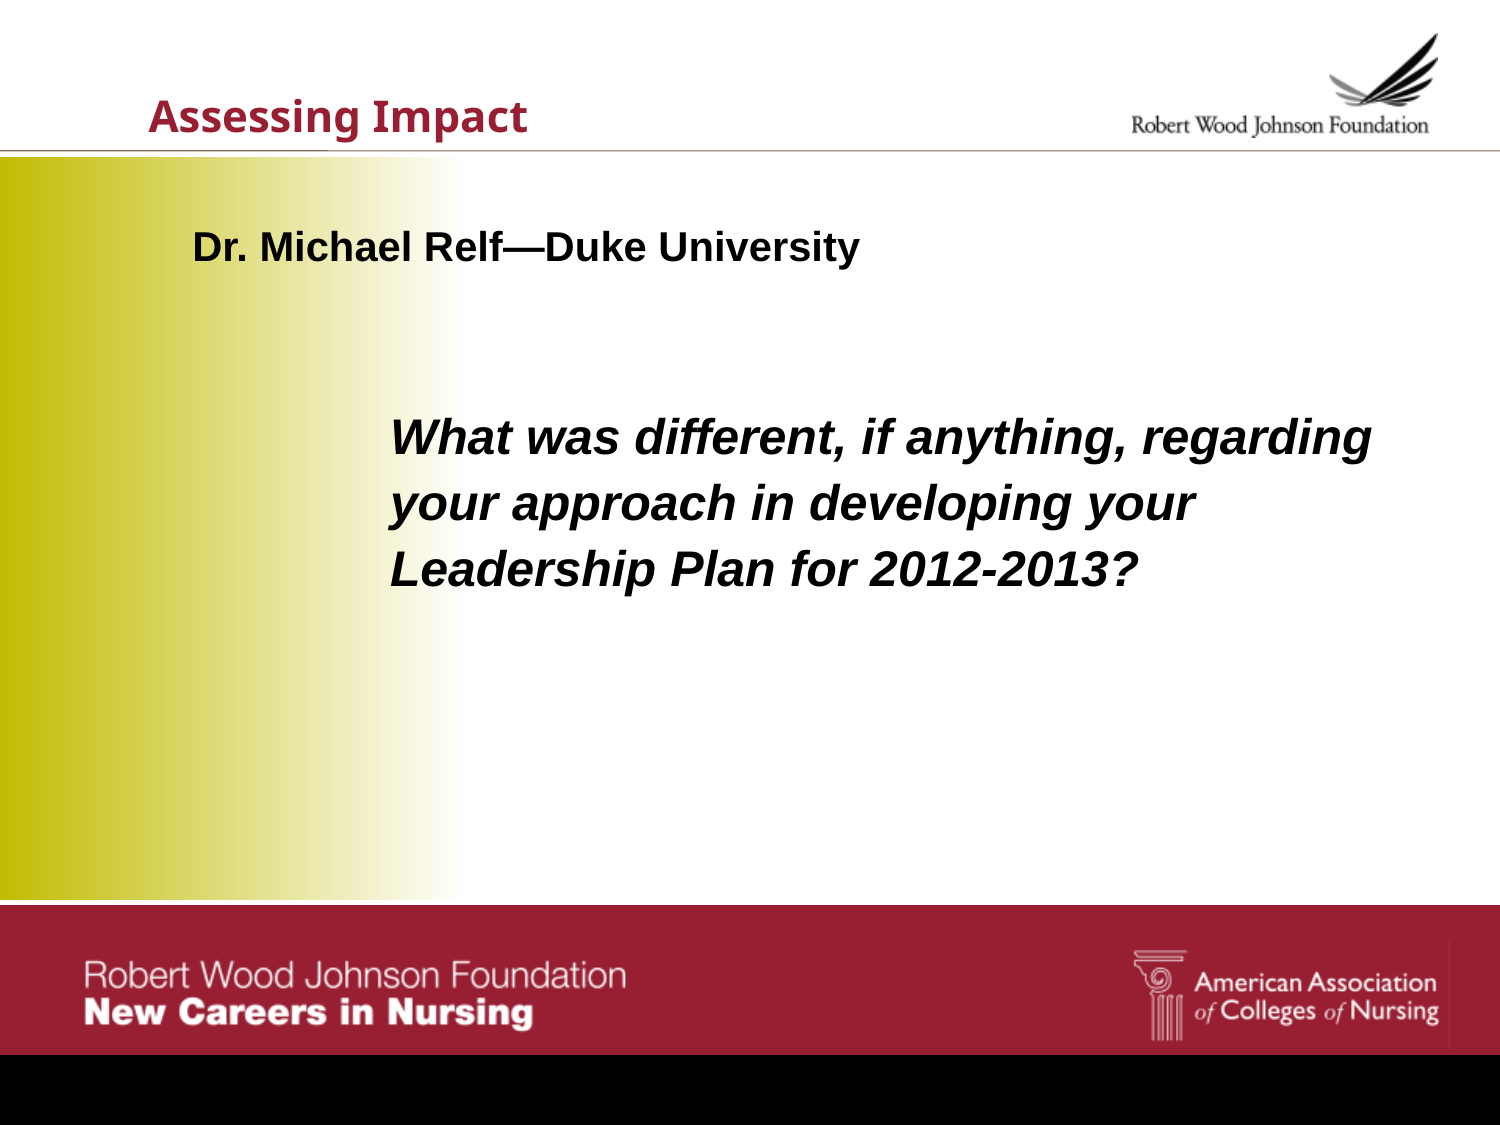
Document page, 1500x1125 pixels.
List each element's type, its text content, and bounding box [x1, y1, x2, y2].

title Assessing Impact [133, 36, 1100, 149]
picture [1125, 941, 1450, 1050]
list What was different, if anything, regarding your approach in developing your Leadership Plan for 2012-2013? [375, 324, 1450, 725]
text_box Dr. Michael Relf—Duke University [177, 212, 887, 328]
picture [75, 949, 638, 1039]
picture [1132, 33, 1438, 138]
